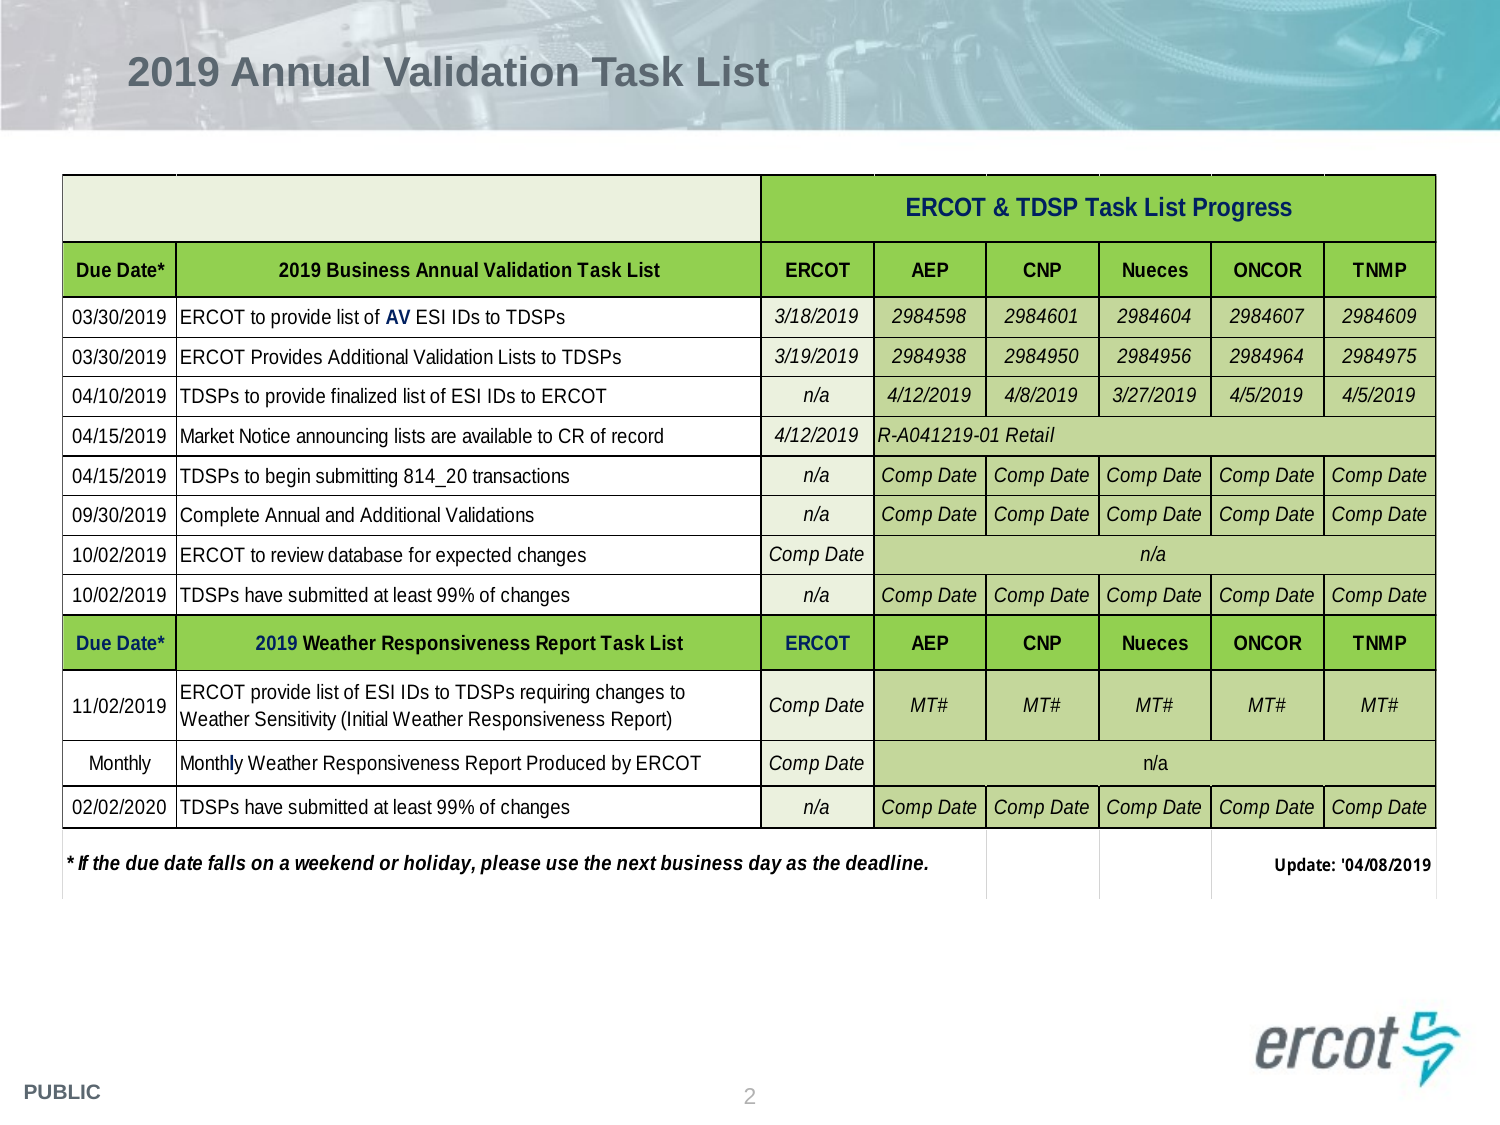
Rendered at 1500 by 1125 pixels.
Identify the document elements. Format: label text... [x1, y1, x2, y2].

slide_number 2 [712, 1077, 788, 1113]
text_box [62, 174, 1438, 901]
picture [0, 0, 1500, 1125]
title 2019 Annual Validation Task List [112, 37, 1100, 110]
